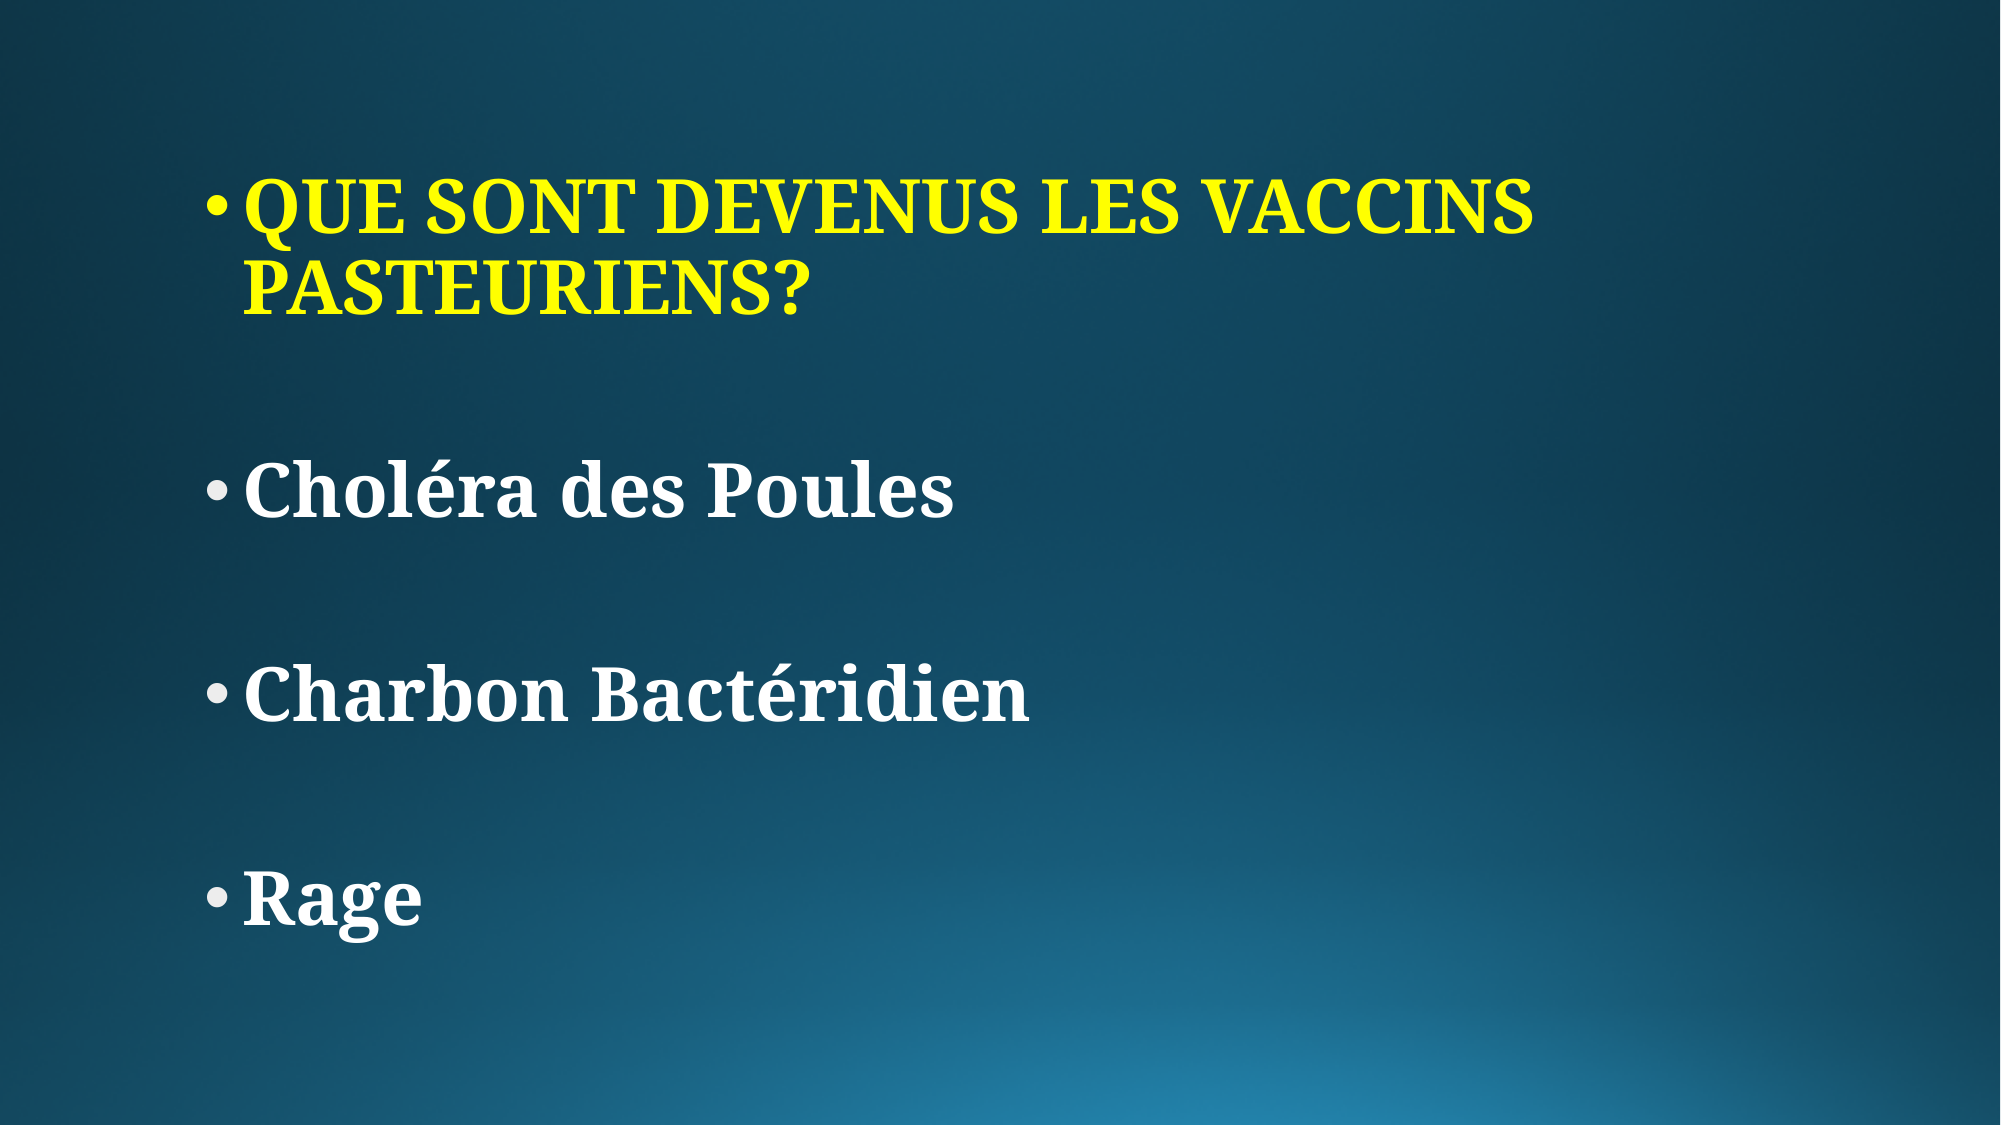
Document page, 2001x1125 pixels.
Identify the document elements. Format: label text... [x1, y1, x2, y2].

picture [0, 0, 2001, 1125]
list QUE SONT DEVENUS LES VACCINS PASTEURIENS? Choléra des Poules Charbon Bactéridien Rage [189, 161, 1898, 978]
